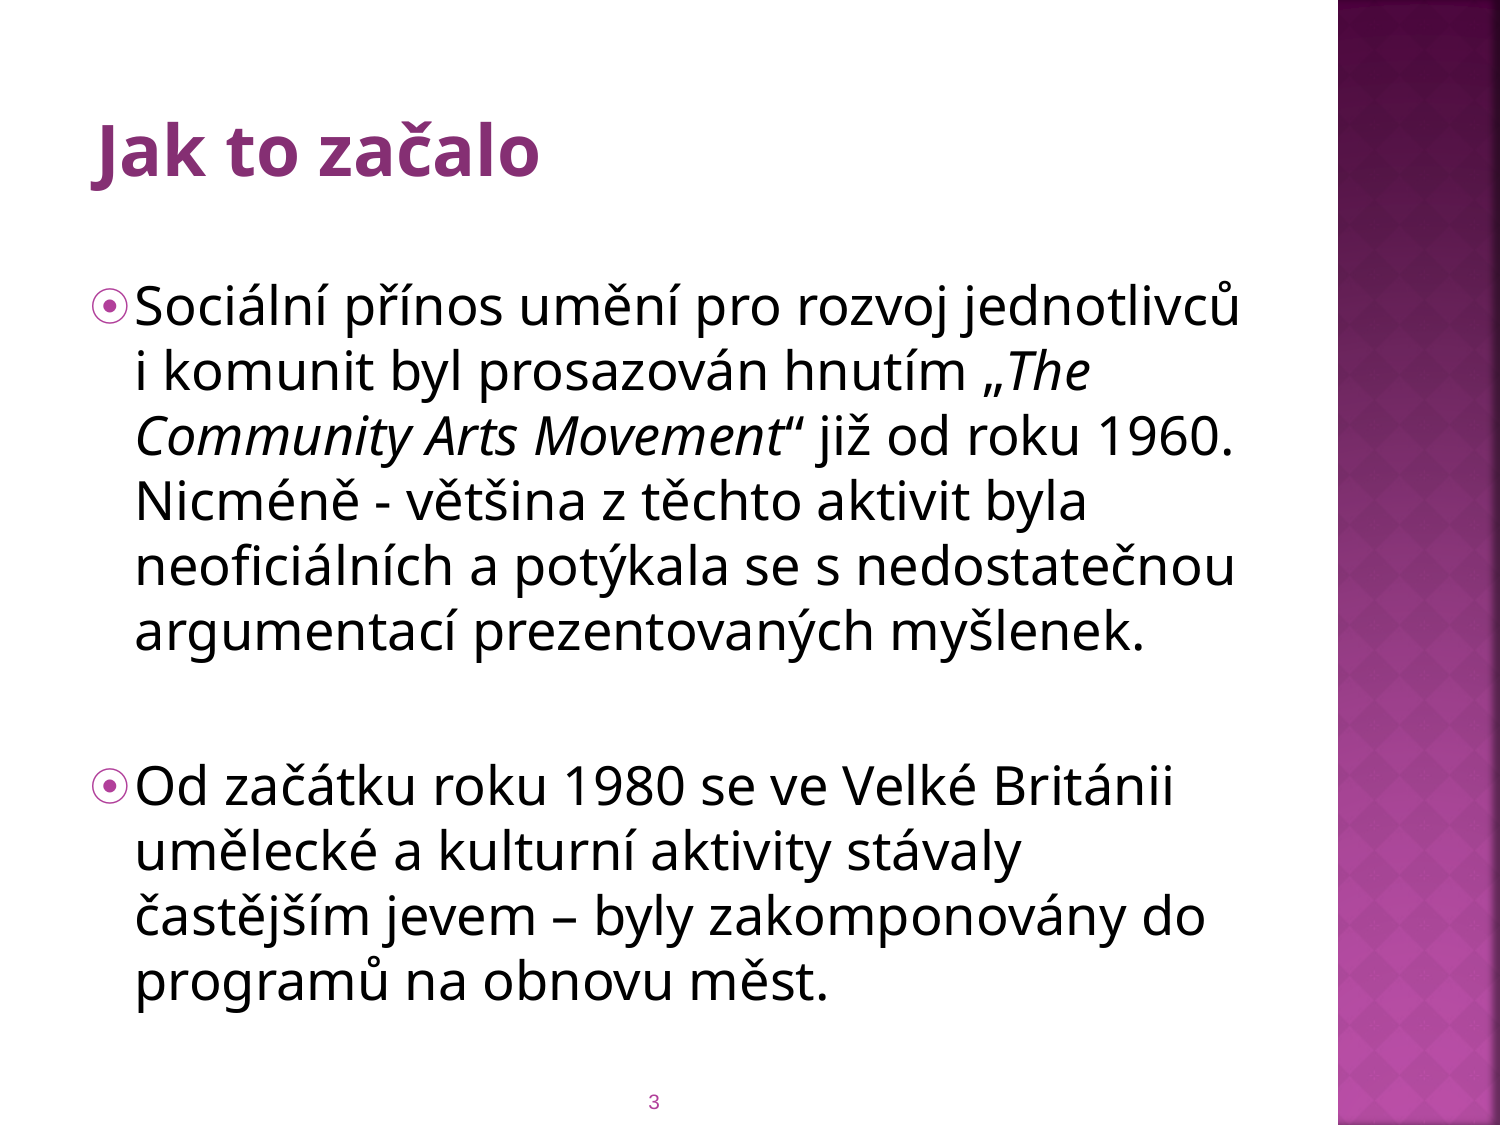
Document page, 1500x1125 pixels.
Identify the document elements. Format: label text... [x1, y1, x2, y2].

text_box 3 [74, 1075, 675, 1114]
title Jak to začalo [88, 90, 1399, 192]
list Sociální přínos umění pro rozvoj jednotlivců i komunit byl prosazován hnutím „The Community Arts Movement“ již od roku 1960. Nicméně - většina z těchto aktivit byla neoficiálních a potýkala se s nedostatečnou argumentací prezentovaných myšlenek. Od začátku roku 1980 se ve Velké Británii umělecké a kulturní aktivity stávaly častějším jevem – byly zakomponovány do programů na obnovu měst. [75, 264, 1263, 1060]
picture [1338, 0, 1500, 1125]
